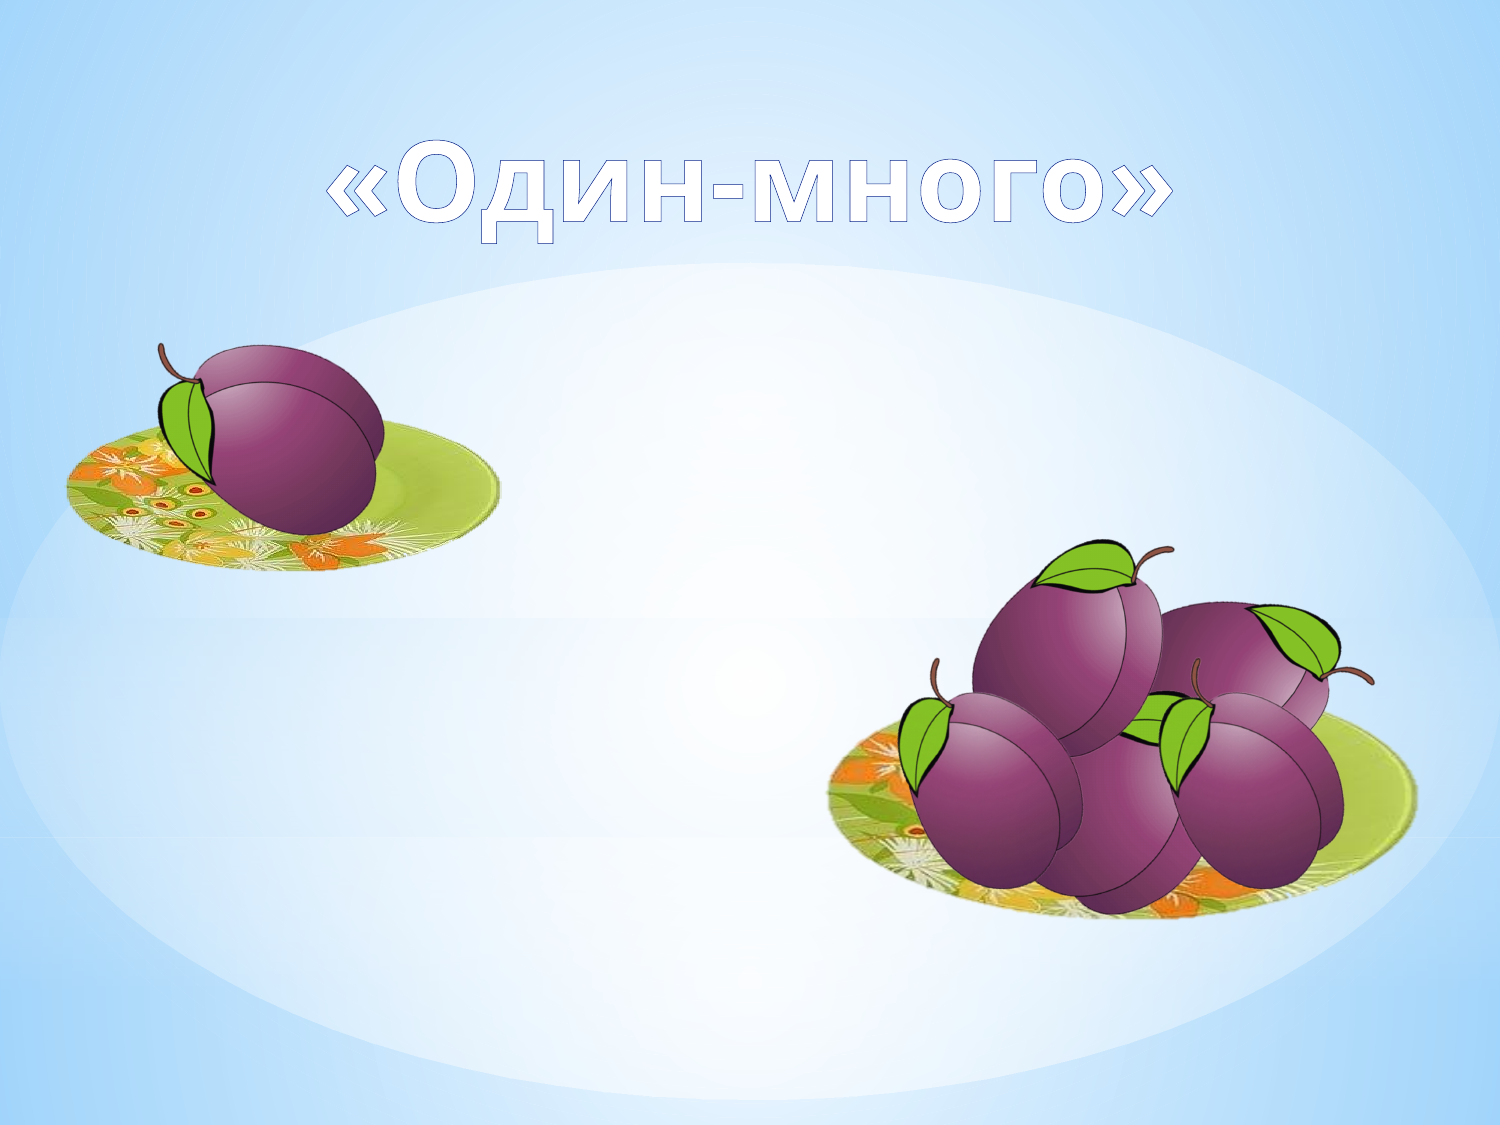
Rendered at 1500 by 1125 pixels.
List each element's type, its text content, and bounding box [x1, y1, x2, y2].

picture [805, 440, 1429, 1021]
picture [58, 232, 508, 638]
text_box «Один-много» [307, 101, 1193, 252]
